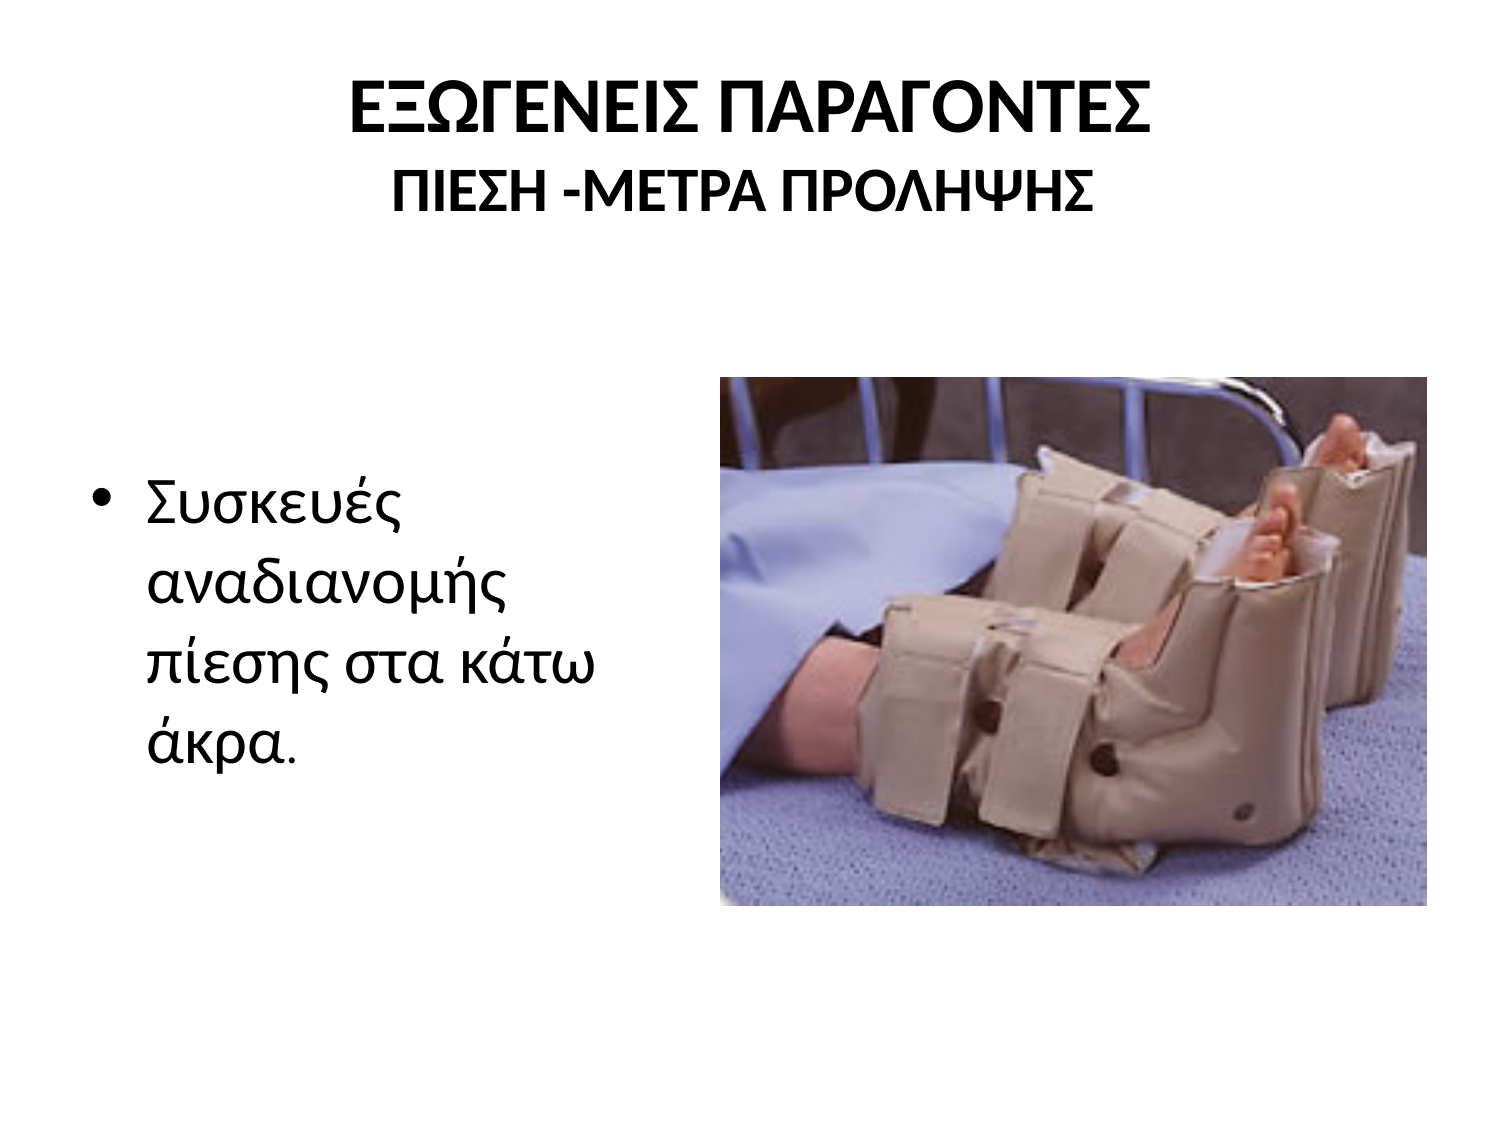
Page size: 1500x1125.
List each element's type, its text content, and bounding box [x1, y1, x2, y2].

title ΕΞΩΓΕΝΕΙΣ ΠΑΡΑΓΟΝΤΕΣ ΠΙΕΣΗ -ΜΕΤΡΑ ΠΡΟΛΗΨΗΣ [75, 45, 1425, 233]
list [720, 377, 1427, 906]
list Συσκευές αναδιανομής πίεσης στα κάτω άκρα. [75, 262, 691, 1006]
